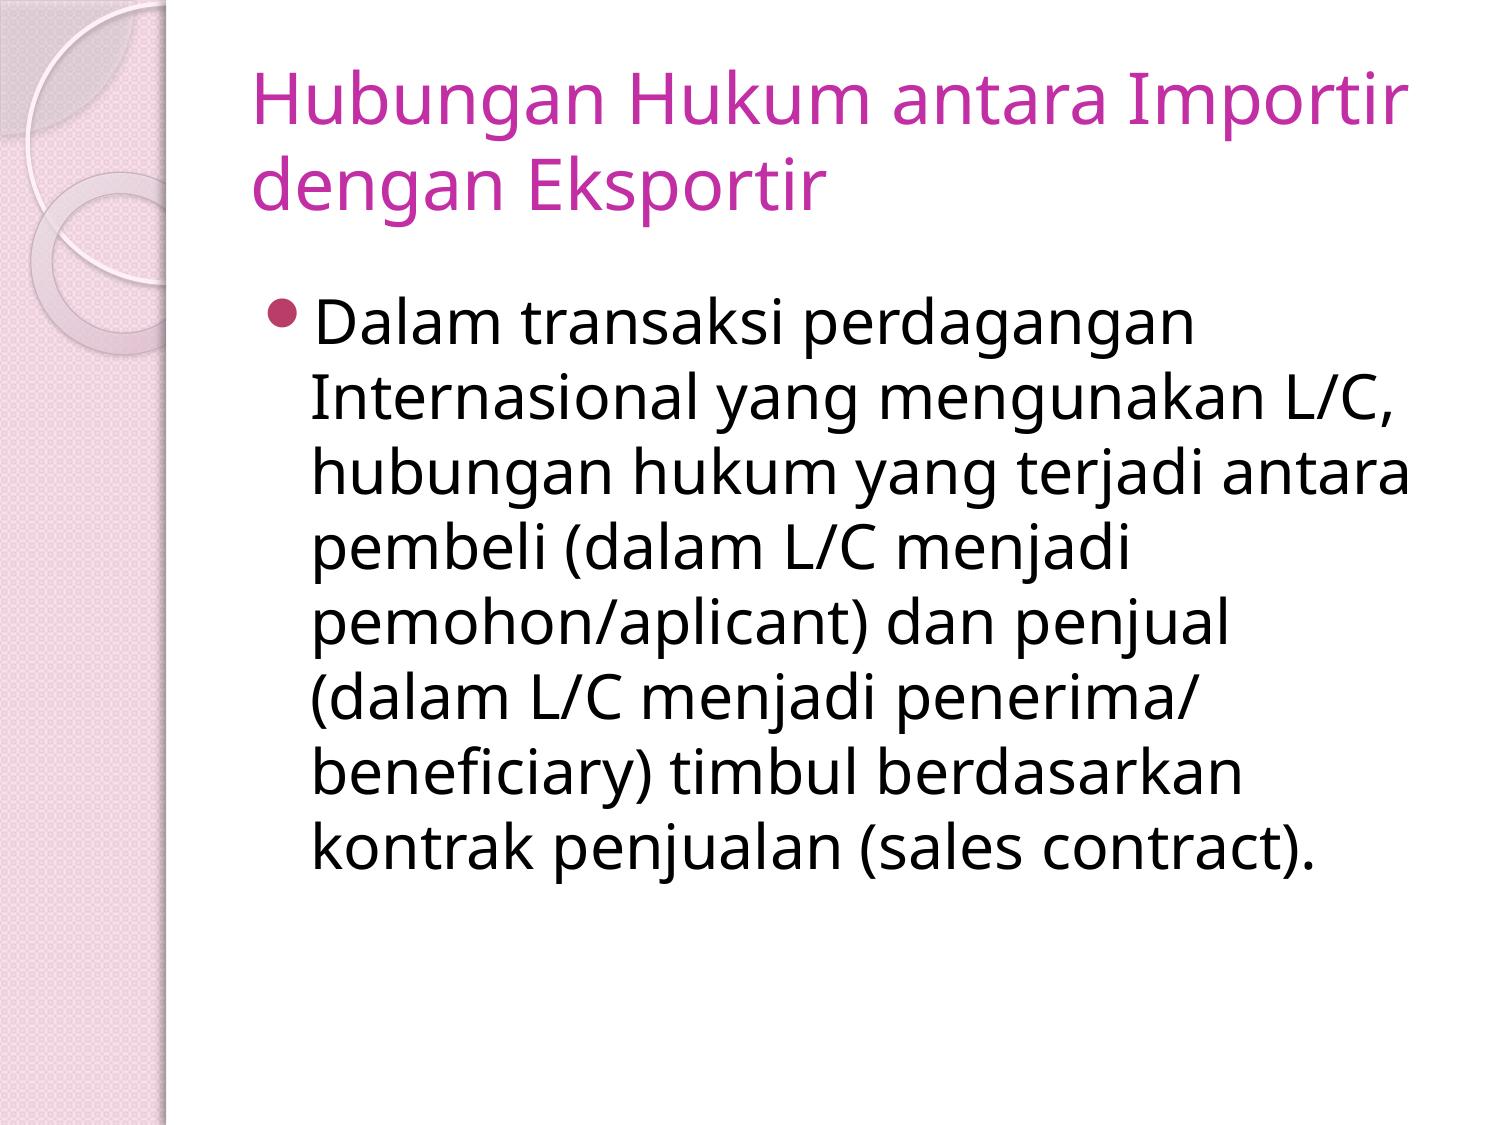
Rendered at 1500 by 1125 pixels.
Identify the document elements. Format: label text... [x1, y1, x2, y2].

title Hubungan Hukum antara Importir dengan Eksportir [235, 45, 1466, 233]
list Dalam transaksi perdagangan Internasional yang mengunakan L/C, hubungan hukum yang terjadi antara pembeli (dalam L/C menjadi pemohon/aplicant) dan penjual (dalam L/C menjadi penerima/ beneficiary) timbul berdasarkan kontrak penjualan (sales contract). [235, 275, 1466, 1025]
